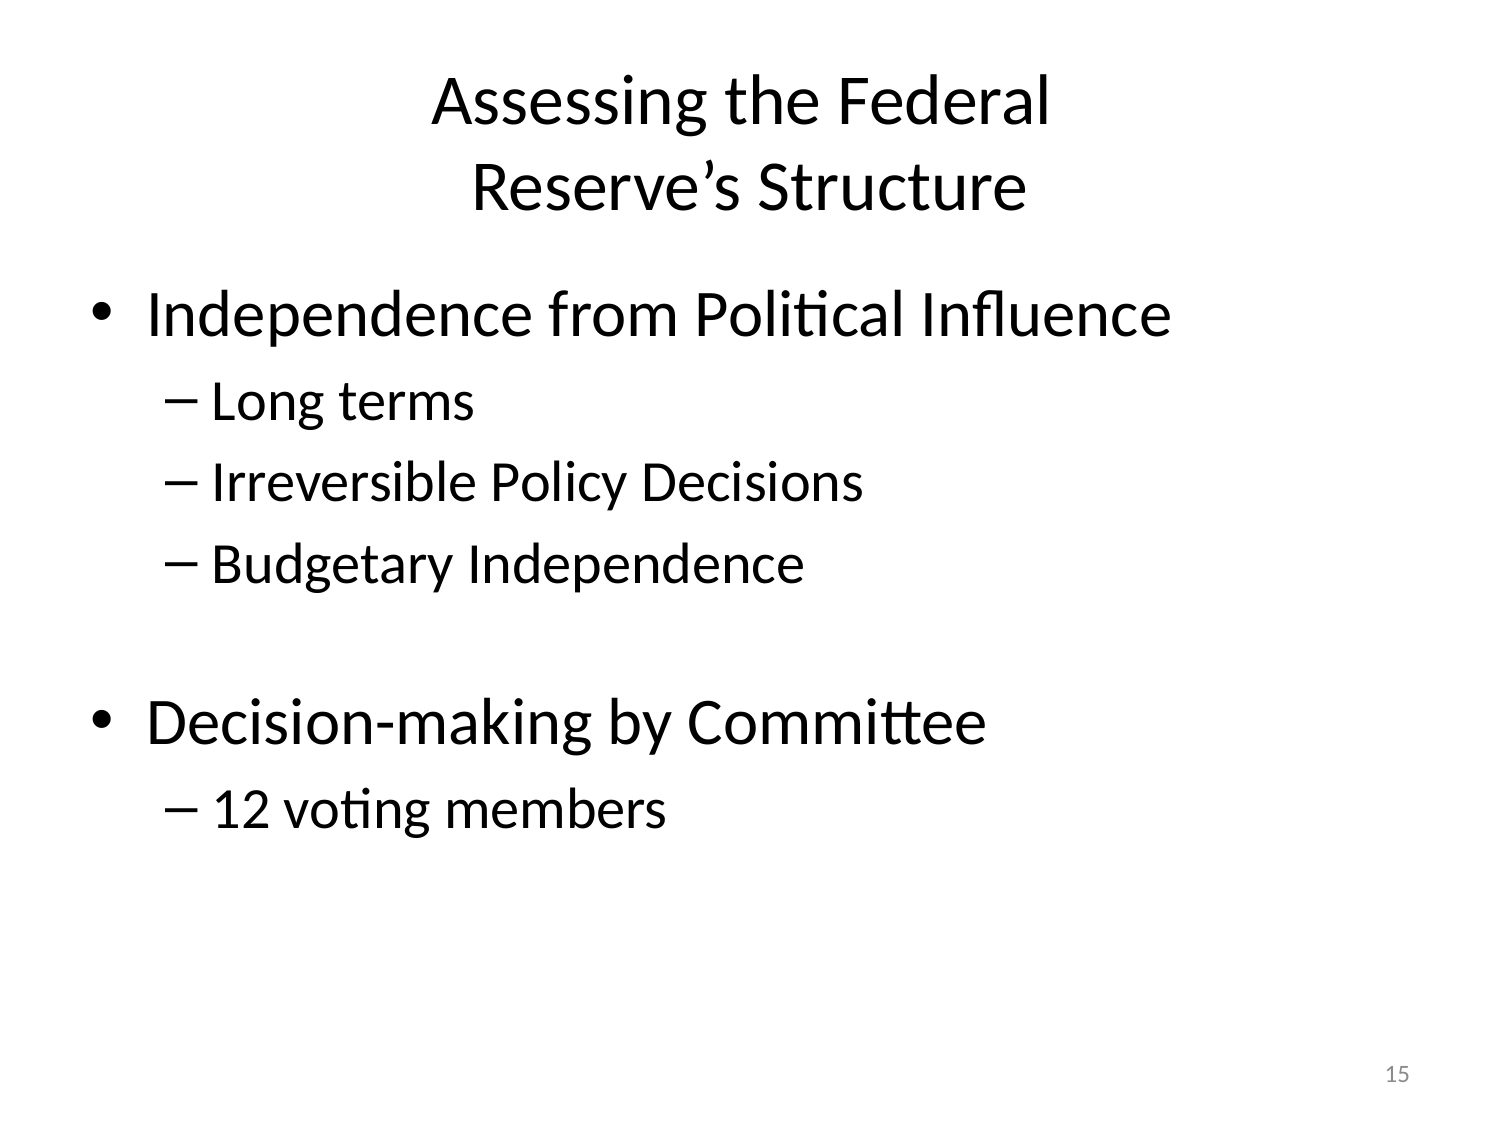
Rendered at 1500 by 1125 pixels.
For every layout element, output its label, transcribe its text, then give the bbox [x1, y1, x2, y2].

list Independence from Political Influence Long terms Irreversible Policy Decisions Budgetary Independence Decision-making by Committee 12 voting members [75, 262, 1425, 1005]
title Assessing the Federal Reserve’s Structure [75, 45, 1425, 233]
slide_number 15 [1074, 1042, 1425, 1103]
